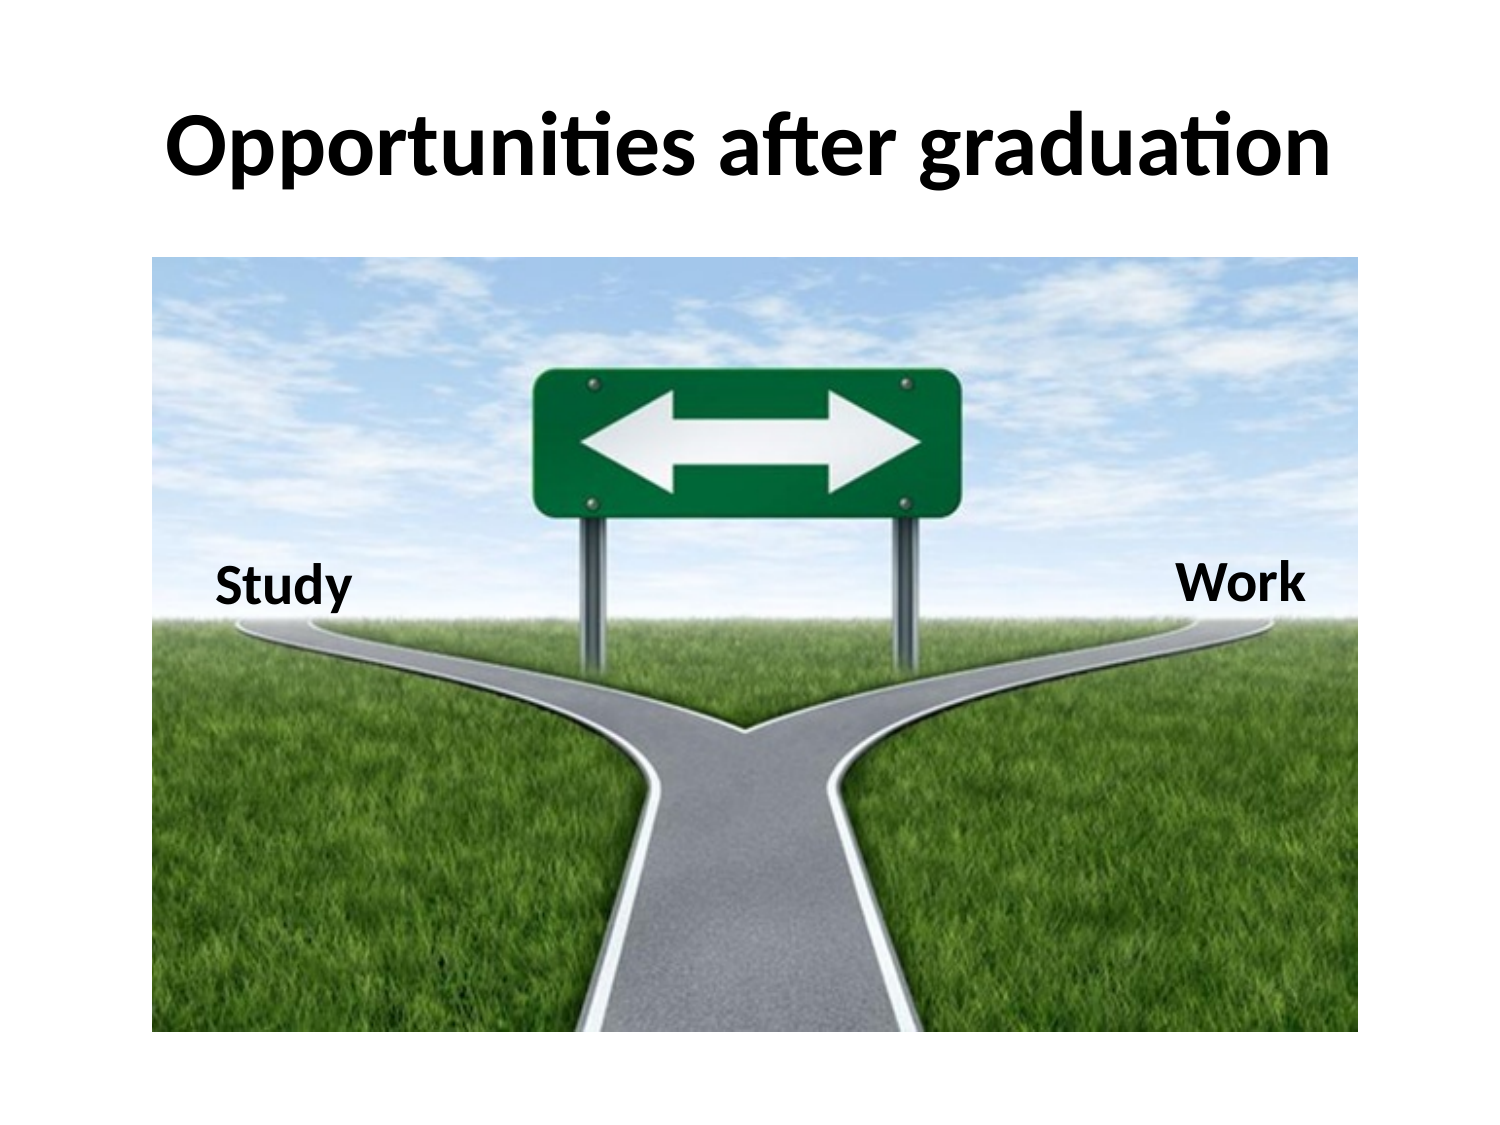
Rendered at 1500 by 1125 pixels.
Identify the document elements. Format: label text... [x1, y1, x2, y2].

picture [152, 257, 1358, 1032]
title Opportunities after graduation [75, 45, 1425, 233]
